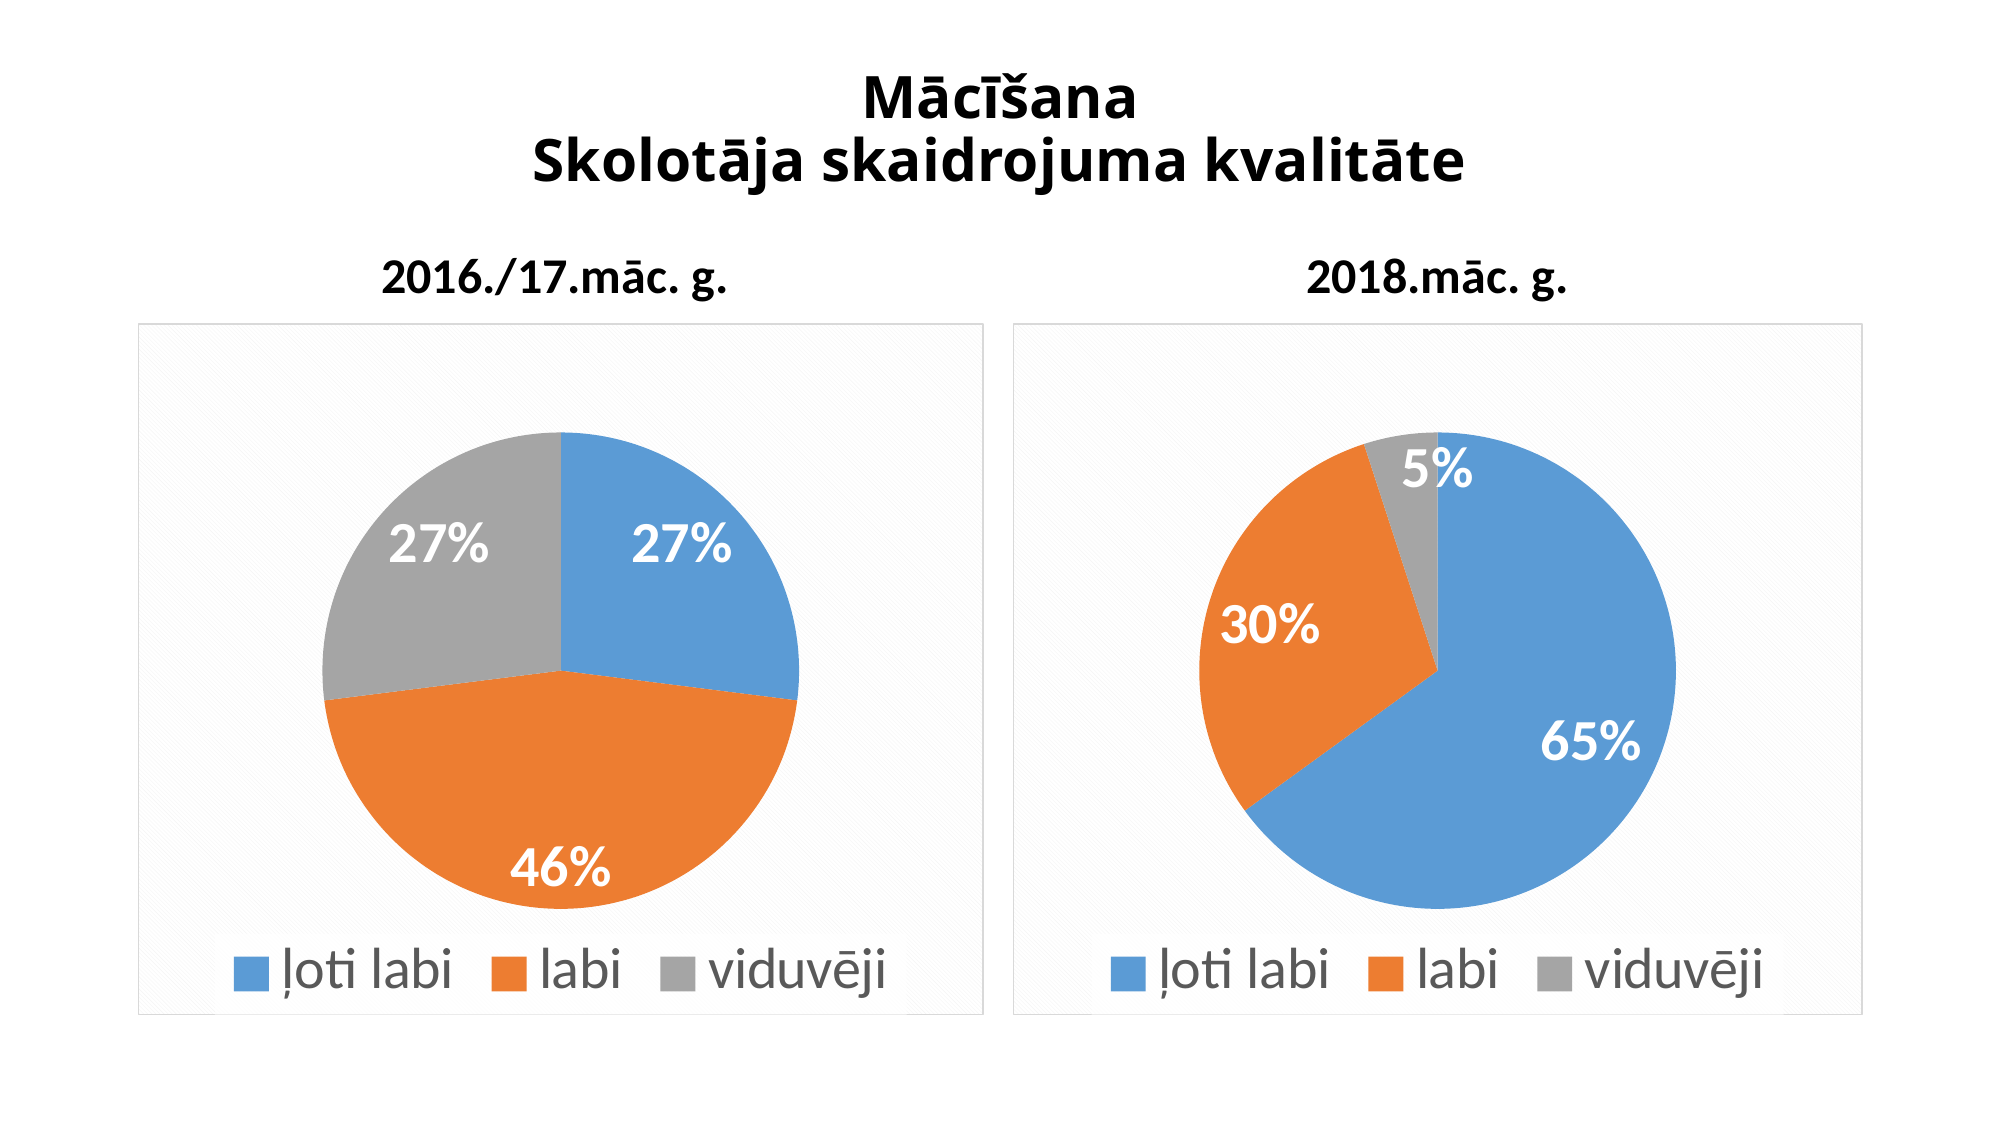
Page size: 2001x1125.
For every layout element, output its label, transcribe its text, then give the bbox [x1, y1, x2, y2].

chart [137, 323, 984, 1016]
title Mācīšana Skolotāja skaidrojuma kvalitāte [137, 59, 1863, 202]
list 2016./17.māc. g. [137, 213, 984, 312]
list 2018.māc. g. [1012, 213, 1863, 312]
chart [1012, 323, 1863, 1016]
